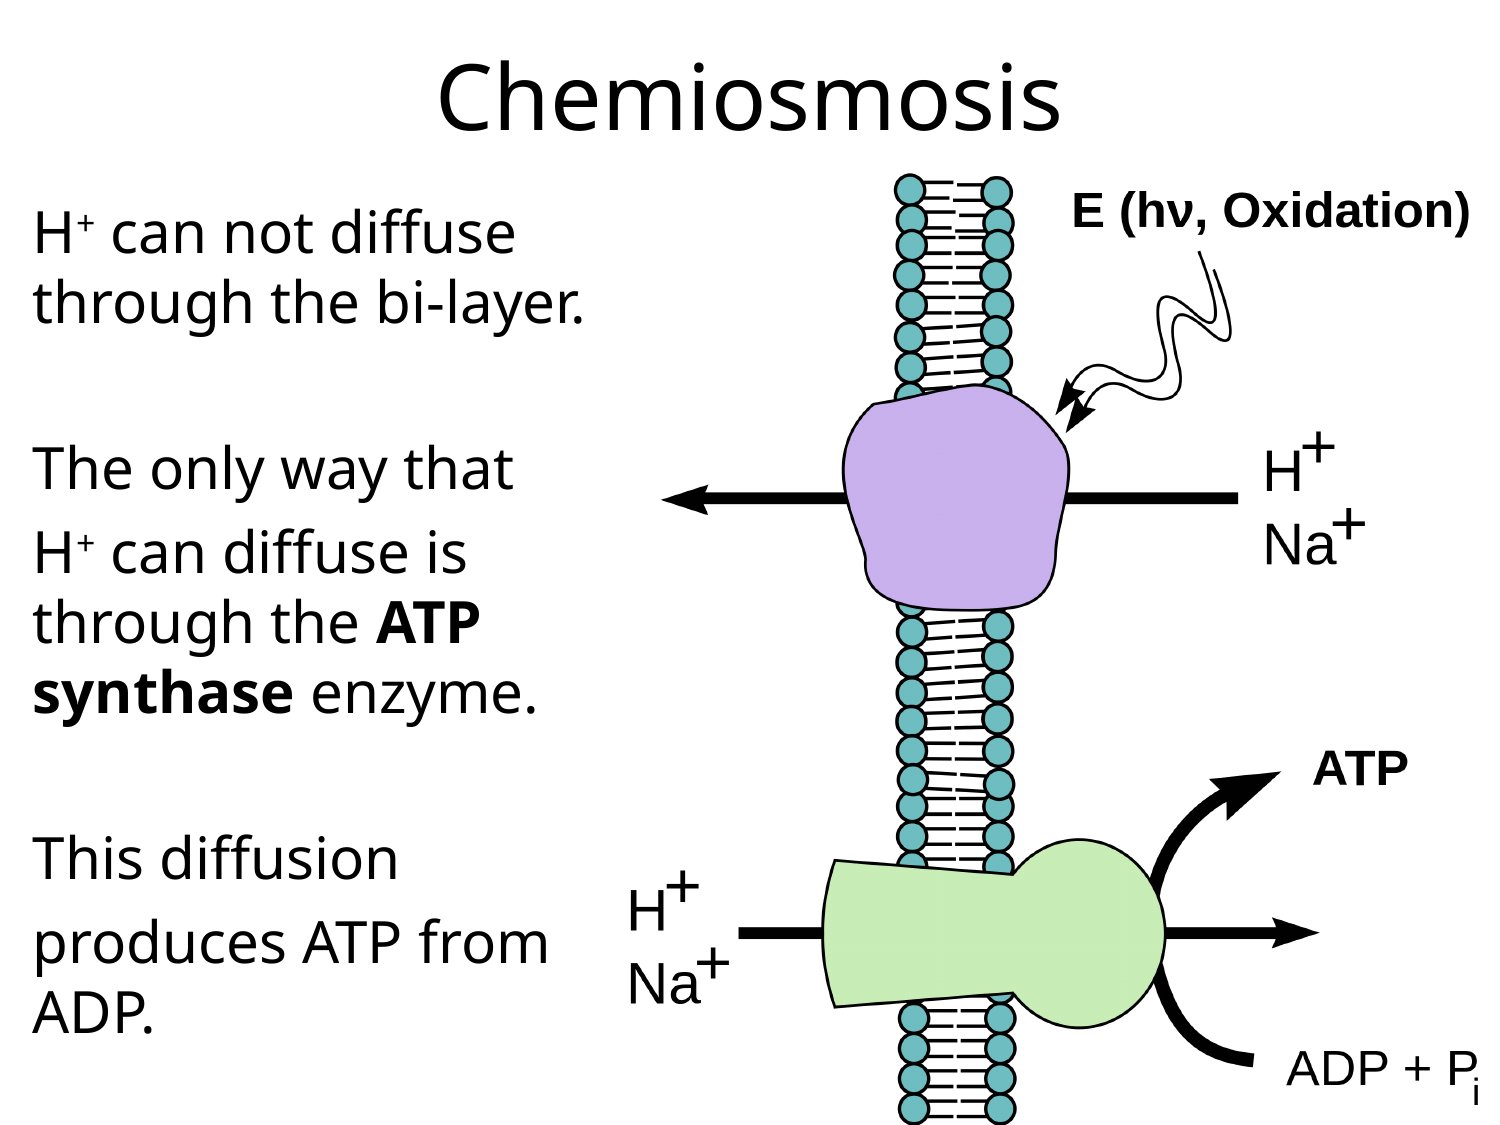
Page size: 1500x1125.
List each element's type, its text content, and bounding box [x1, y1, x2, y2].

list H+ can not diffuse through the bi-layer. The only way that H+ can diffuse is through the ATP synthase enzyme. This diffusion produces ATP from ADP. [17, 187, 603, 1125]
picture [608, 152, 1500, 1125]
title Chemiosmosis [75, 0, 1425, 187]
